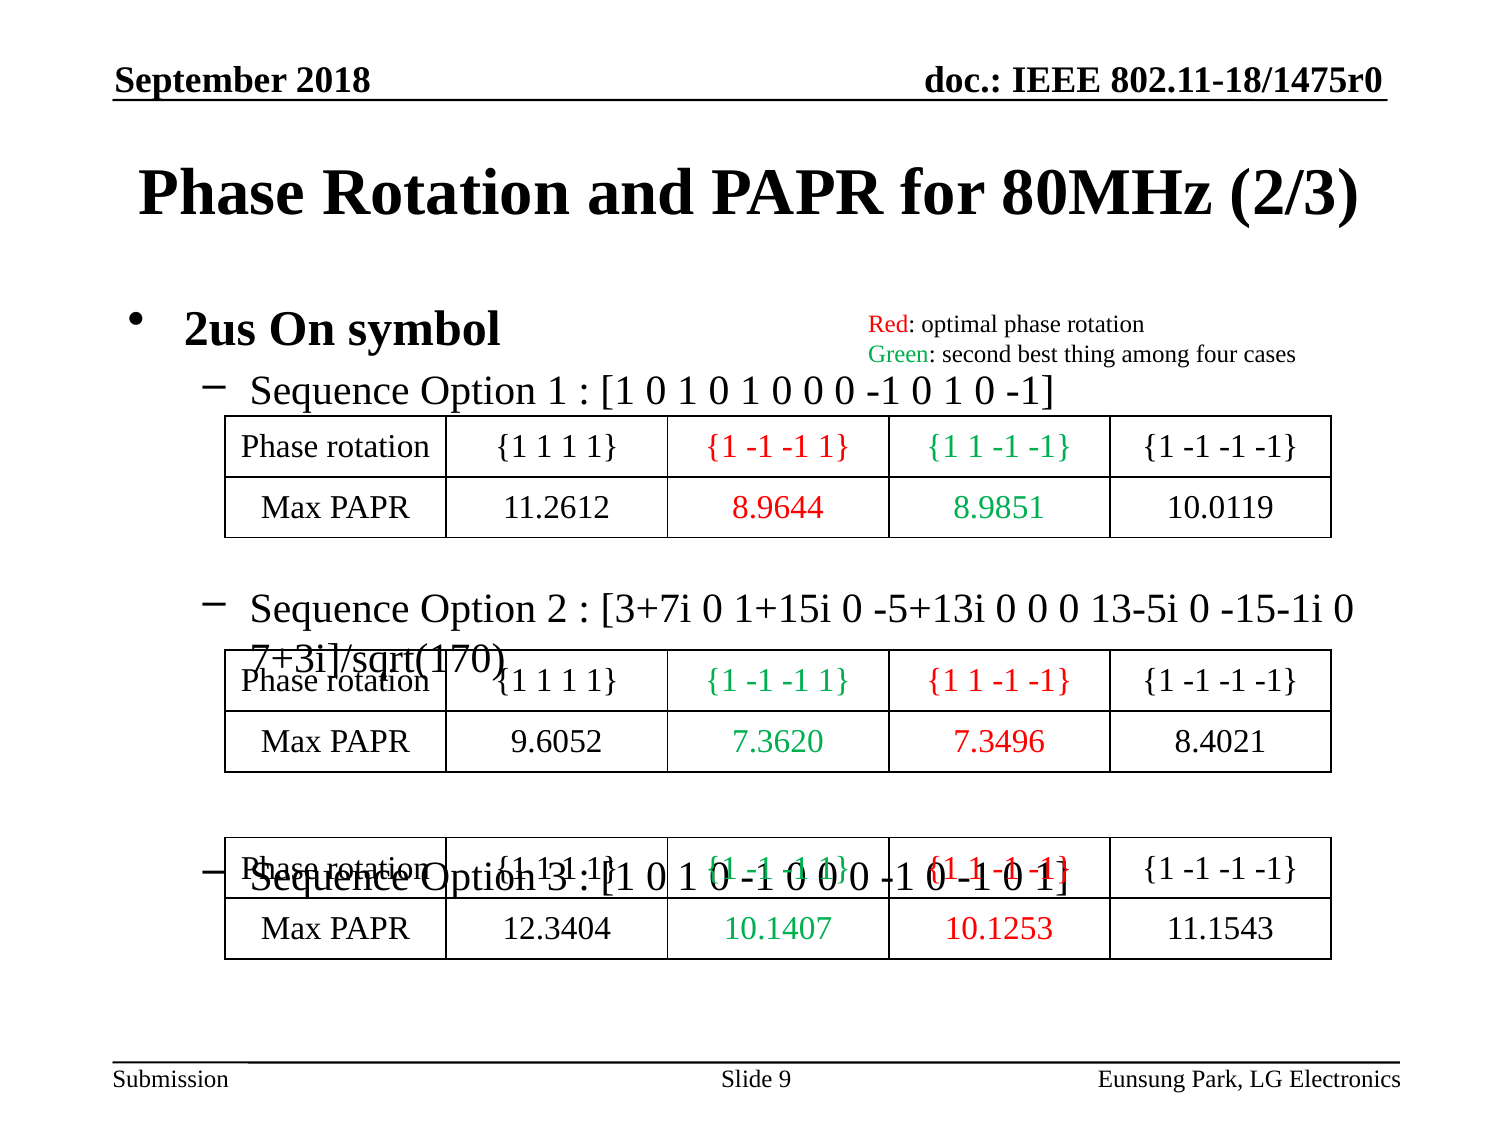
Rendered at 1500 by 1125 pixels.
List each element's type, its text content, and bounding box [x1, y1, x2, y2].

table_header {1 1 -1 -1} [890, 838, 1109, 897]
table_header {1 1 1 1} [447, 838, 667, 897]
table_header {1 1 -1 -1} [890, 417, 1109, 476]
footer Eunsung Park, LG Electronics [1038, 1061, 1402, 1093]
table_cell 7.3496 [890, 712, 1109, 771]
table_cell 8.4021 [1111, 712, 1330, 771]
table_header Phase rotation [226, 651, 445, 710]
table_cell 9.6052 [447, 712, 667, 771]
text_box Red: optimal phase rotation Green: second best thing among four cases [853, 299, 1325, 375]
table_cell 8.9644 [668, 478, 888, 537]
list 2us On symbol Sequence Option 1 : [1 0 1 0 1 0 0 0 -1 0 1 0 -1] Sequence Option 2 : [3+7i 0 1+15i 0 -5+13i 0 0 0 13-5i 0 -15-1i 0 7+3i]/sqrt(170) Sequence Option 3 : [1 0 1 0 -1 0 0 0 -1 0 -1 0 1] [112, 287, 1388, 1000]
table_cell 7.3620 [668, 712, 888, 771]
table_header Phase rotation [226, 417, 445, 476]
table_cell 10.1253 [890, 899, 1109, 958]
table_cell Max PAPR [226, 899, 445, 958]
table_header Phase rotation [226, 838, 445, 897]
table_cell Max PAPR [226, 712, 445, 771]
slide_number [114, 54, 374, 101]
table_cell 11.1543 [1111, 899, 1330, 958]
table_header {1 -1 -1 1} [668, 838, 888, 897]
table_header {1 -1 -1 1} [668, 417, 888, 476]
table_header {1 1 1 1} [447, 651, 667, 710]
table_header {1 -1 -1 -1} [1111, 417, 1330, 476]
table_cell 8.9851 [890, 478, 1109, 537]
table_cell 11.2612 [447, 478, 667, 537]
table_header {1 -1 -1 1} [668, 651, 888, 710]
table_cell 10.0119 [1111, 478, 1330, 537]
slide_number Slide 9 [712, 1061, 800, 1093]
table_header {1 1 1 1} [447, 417, 667, 476]
table_header {1 1 -1 -1} [890, 651, 1109, 710]
table_header {1 -1 -1 -1} [1111, 651, 1330, 710]
title Phase Rotation and PAPR for 80MHz (2/3) [112, 112, 1388, 263]
table_cell Max PAPR [226, 478, 445, 537]
table_cell 10.1407 [668, 899, 888, 958]
table_cell 12.3404 [447, 899, 667, 958]
table_header {1 -1 -1 -1} [1111, 838, 1330, 897]
